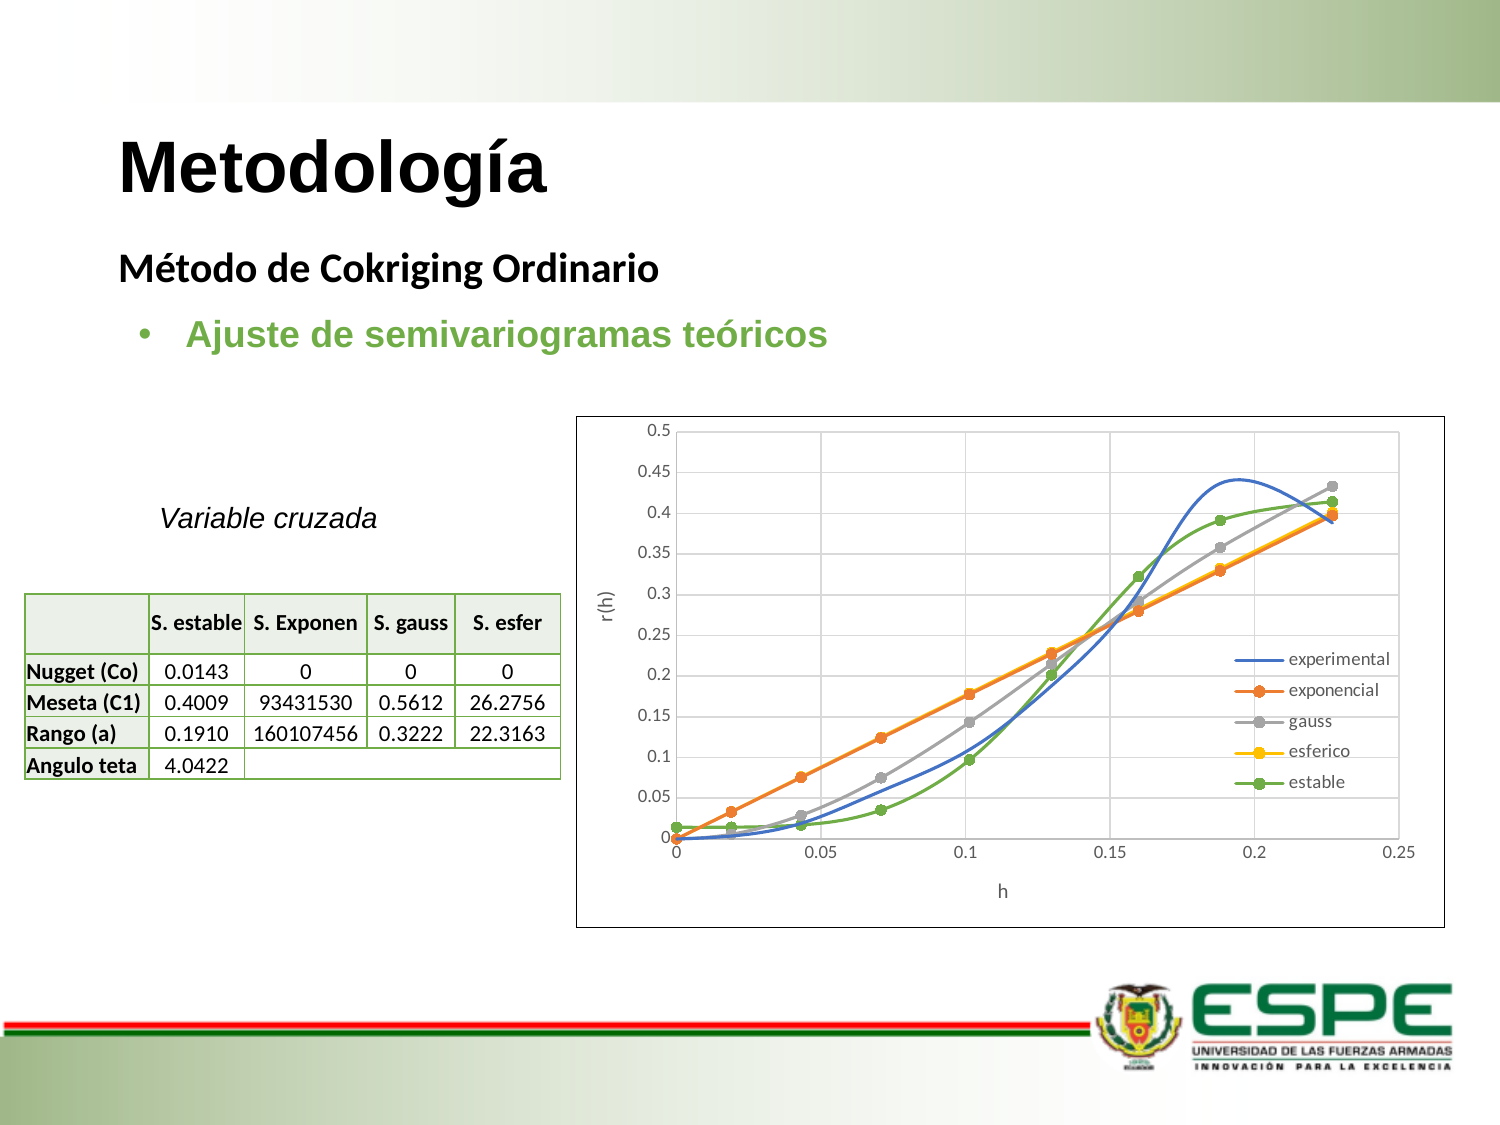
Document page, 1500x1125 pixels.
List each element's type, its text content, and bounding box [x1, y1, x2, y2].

table_header S. Exponen [245, 595, 366, 653]
table_cell 0.4009 [150, 686, 244, 716]
table_cell 26.2756 [456, 686, 560, 716]
table_cell 0.5612 [368, 686, 454, 716]
table_cell Nugget (Co) [26, 655, 148, 684]
table_cell [245, 749, 560, 778]
title Metodología [103, 59, 1397, 238]
table_header S. gauss [368, 595, 454, 653]
table_cell Meseta (C1) [26, 686, 148, 716]
text_box Ajuste de semivariogramas teóricos [123, 303, 1190, 363]
table_cell 93431530 [245, 686, 366, 716]
table_cell 22.3163 [456, 717, 560, 747]
table_cell 0.3222 [368, 717, 454, 747]
chart [576, 416, 1445, 928]
table_cell 0.0143 [150, 655, 244, 684]
list Método de Cokriging Ordinario [103, 238, 1397, 299]
table_header S. estable [150, 595, 244, 653]
table_header S. esfer [456, 595, 560, 653]
table_cell Rango (a) [26, 717, 148, 747]
table_cell 0 [456, 655, 560, 684]
table_cell 4.0422 [150, 749, 244, 778]
table_cell 0 [245, 655, 366, 684]
text_box Variable cruzada [105, 492, 440, 542]
table_cell 160107456 [245, 717, 366, 747]
table_header [26, 595, 148, 653]
table_cell 0 [368, 655, 454, 684]
table_cell 0.1910 [150, 717, 244, 747]
table_cell Angulo teta [26, 749, 148, 778]
